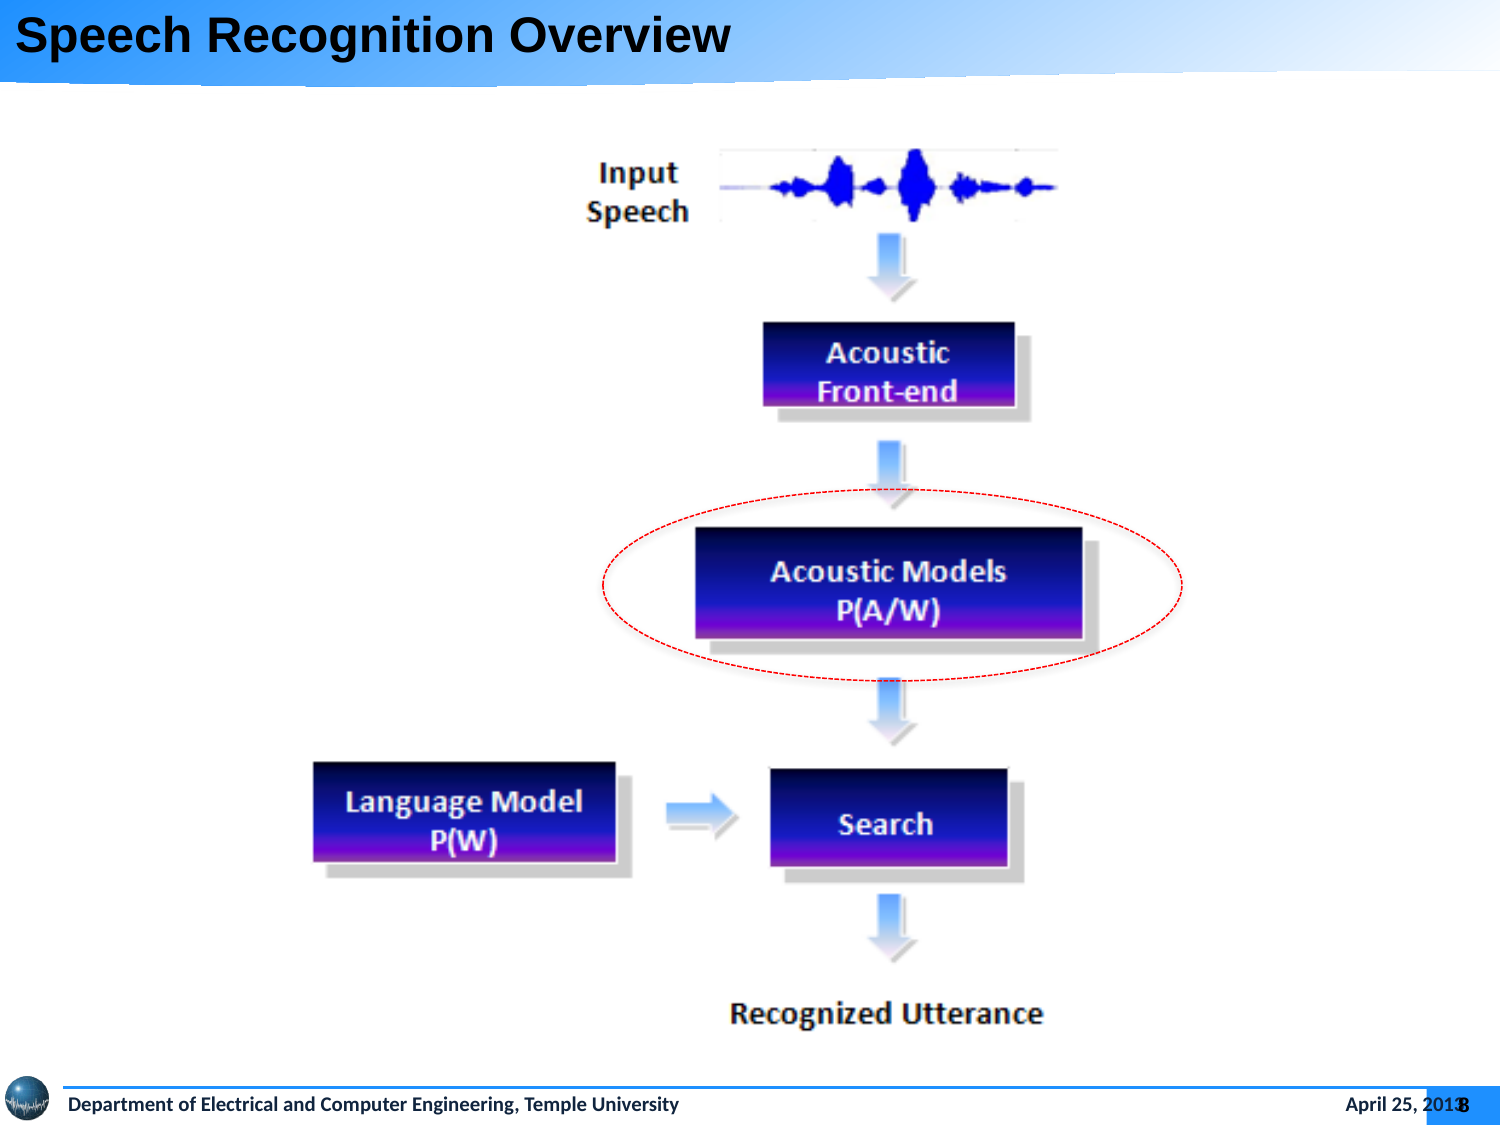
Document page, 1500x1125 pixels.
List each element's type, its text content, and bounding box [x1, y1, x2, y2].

title Speech Recognition Overview [0, 0, 1500, 65]
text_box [268, 129, 1183, 1045]
picture [4, 1075, 50, 1121]
